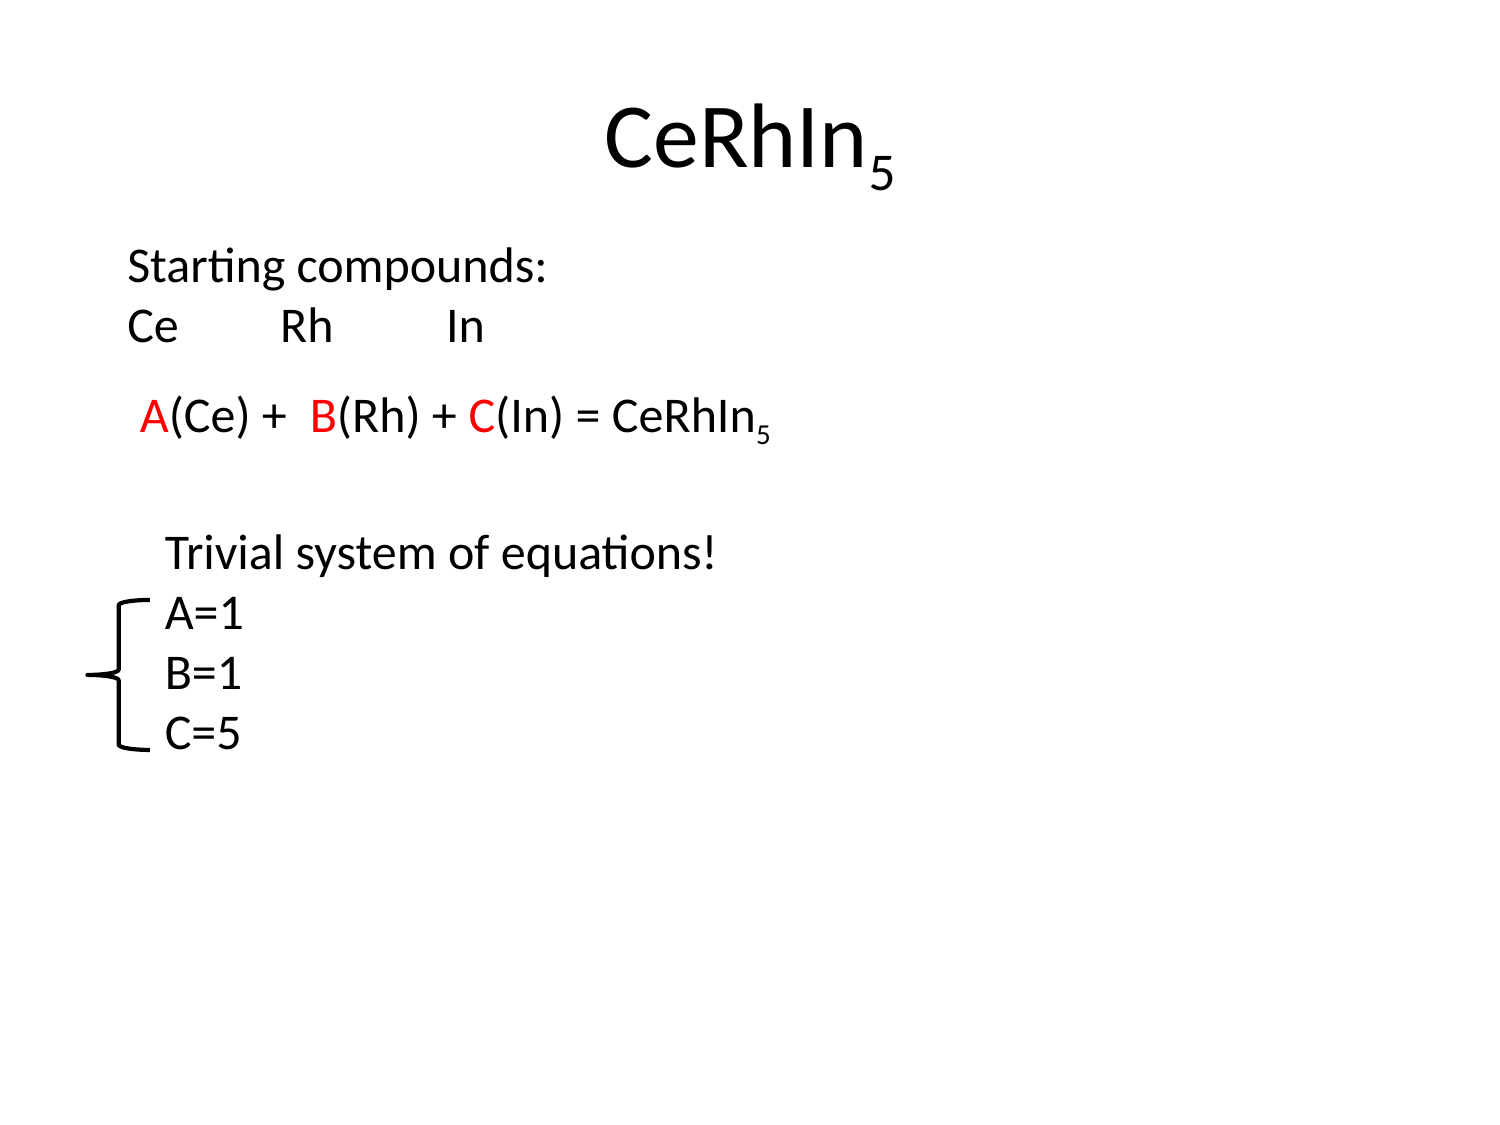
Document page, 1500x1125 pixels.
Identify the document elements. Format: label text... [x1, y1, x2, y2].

text_box Starting compounds: Ce Rh In [112, 224, 1225, 360]
text_box Trivial system of equations! A=1 B=1 C=5 [150, 512, 925, 768]
text_box A(Ce) + B(Rh) + C(In) = CeRhIn5 [124, 374, 875, 458]
title CeRhIn5 [75, 45, 1425, 233]
text_box [86, 599, 150, 751]
